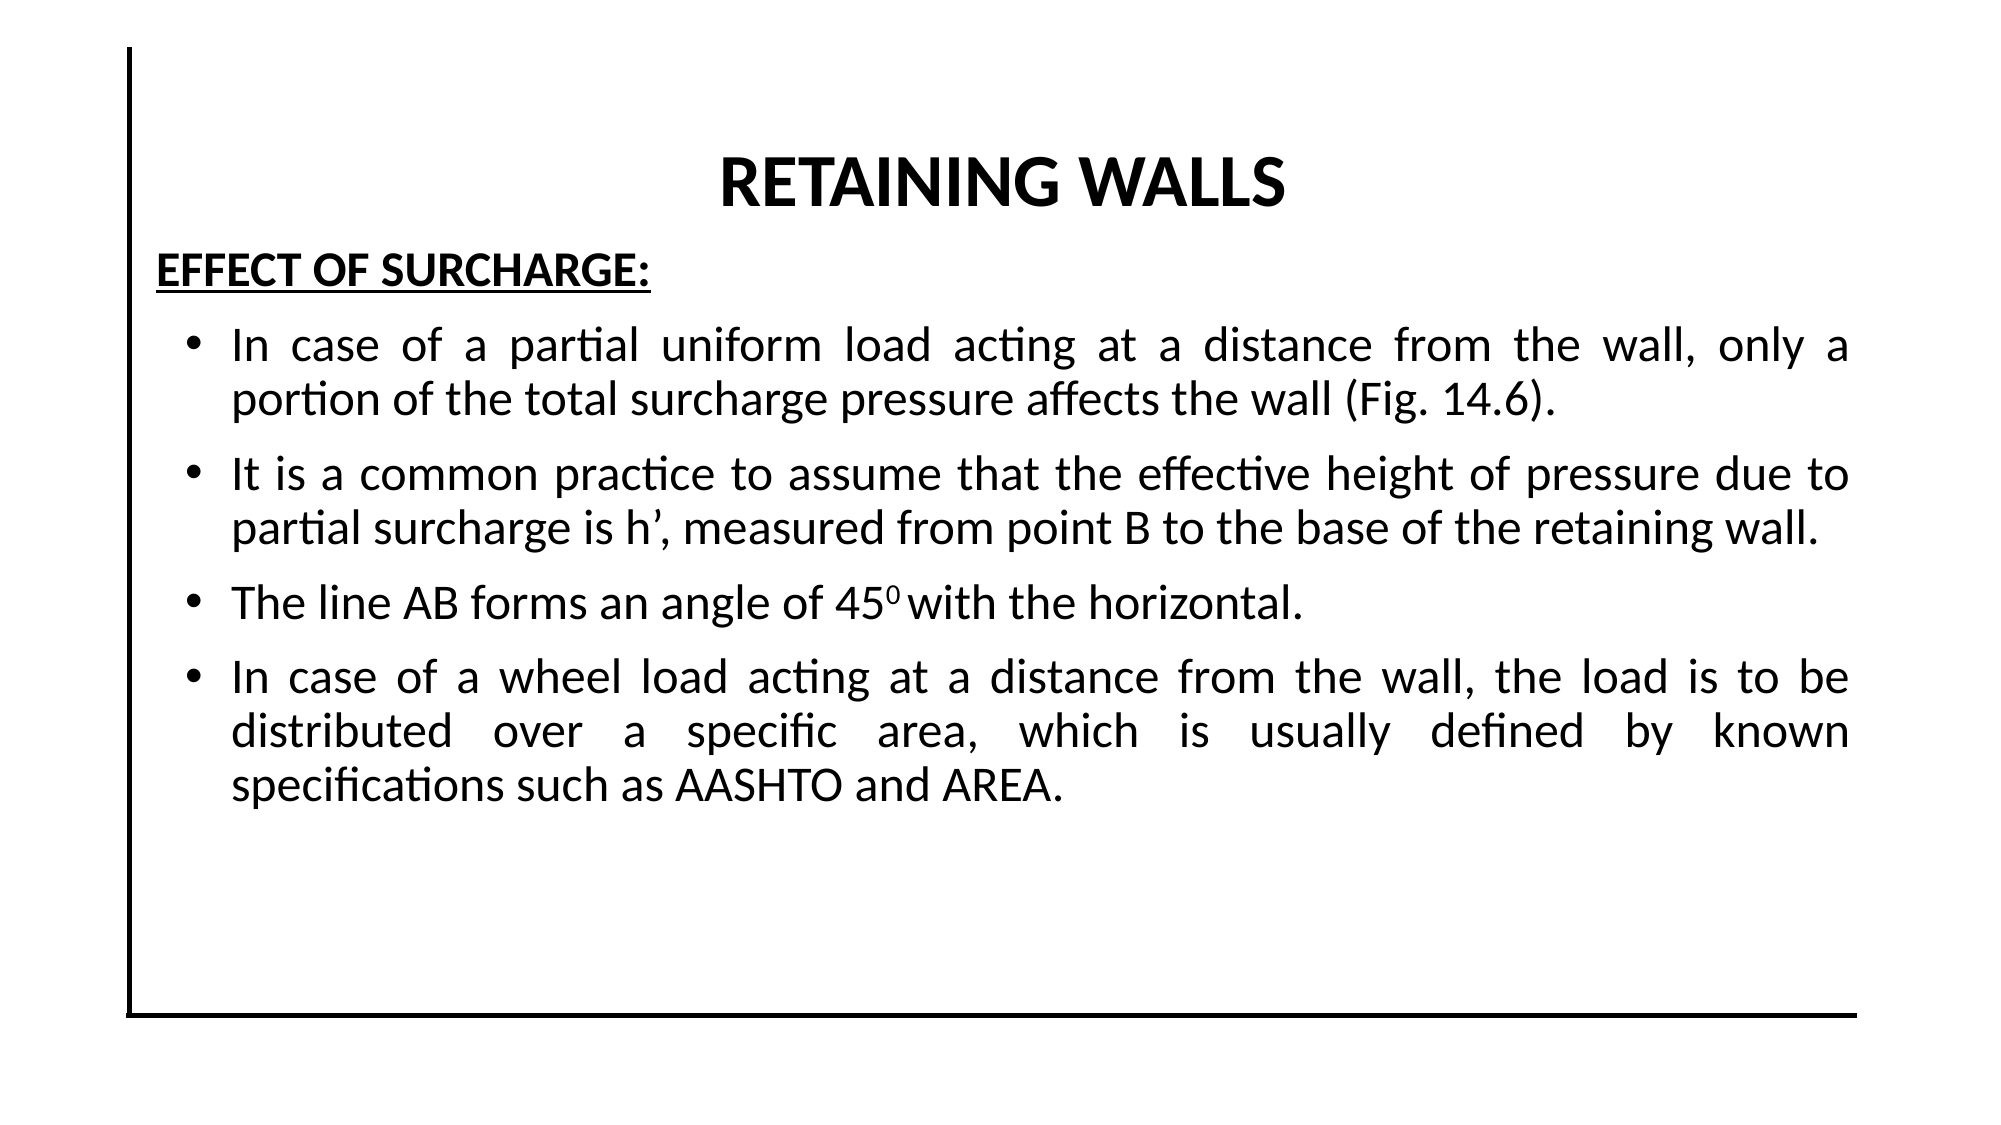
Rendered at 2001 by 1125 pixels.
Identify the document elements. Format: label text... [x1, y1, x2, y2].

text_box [125, 46, 129, 914]
list RETAINING WALLS EFFECT OF SURCHARGE: In case of a partial uniform load acting at a distance from the wall, only a portion of the total surcharge pressure affects the wall (Fig. 14.6). It is a common practice to assume that the effective height of pressure due to partial surcharge is h’, measured from point B to the base of the retaining wall. The line AB forms an angle of 450 with the horizontal. In case of a wheel load acting at a distance from the wall, the load is to be distributed over a specific area, which is usually defined by known specifications such as AASHTO and AREA. [140, 22, 1867, 991]
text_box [130, 46, 138, 914]
